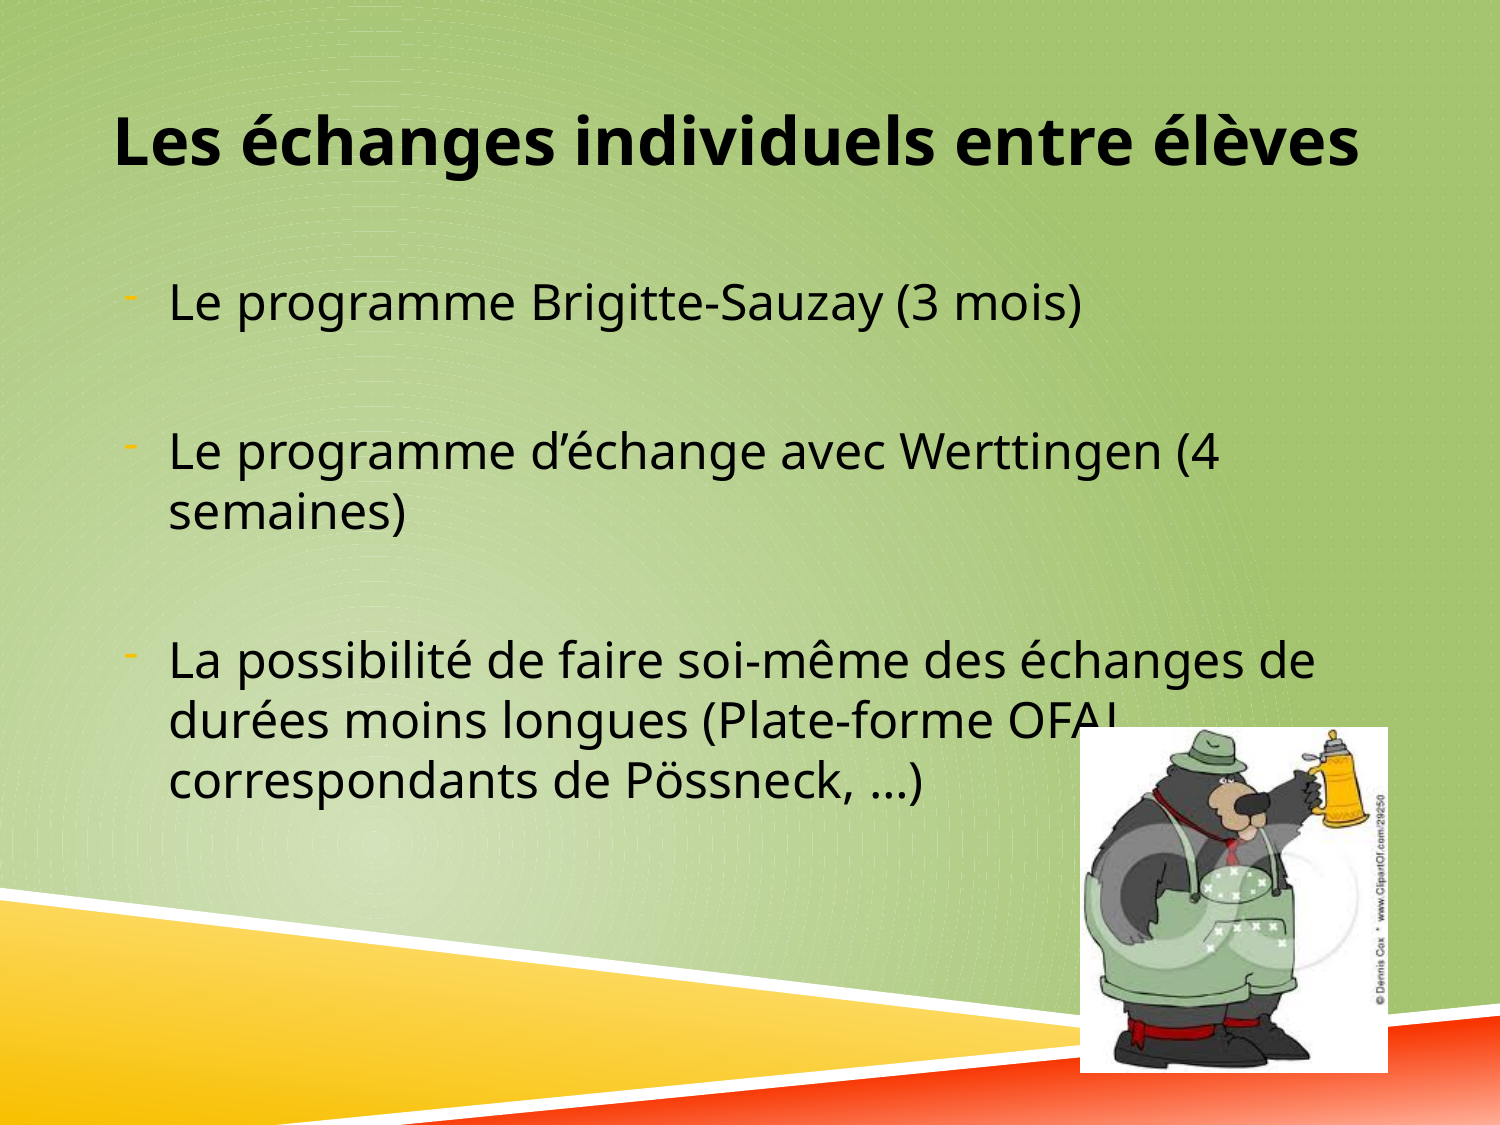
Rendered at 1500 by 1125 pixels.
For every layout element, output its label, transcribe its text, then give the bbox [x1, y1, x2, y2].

list Le programme Brigitte-Sauzay (3 mois) Le programme d’échange avec Werttingen (4 semaines) La possibilité de faire soi-même des échanges de durées moins longues (Plate-forme OFAJ, correspondants de Pössneck, …) [112, 262, 1388, 876]
picture [1079, 727, 1388, 1074]
title Les échanges individuels entre élèves [112, 45, 1388, 233]
